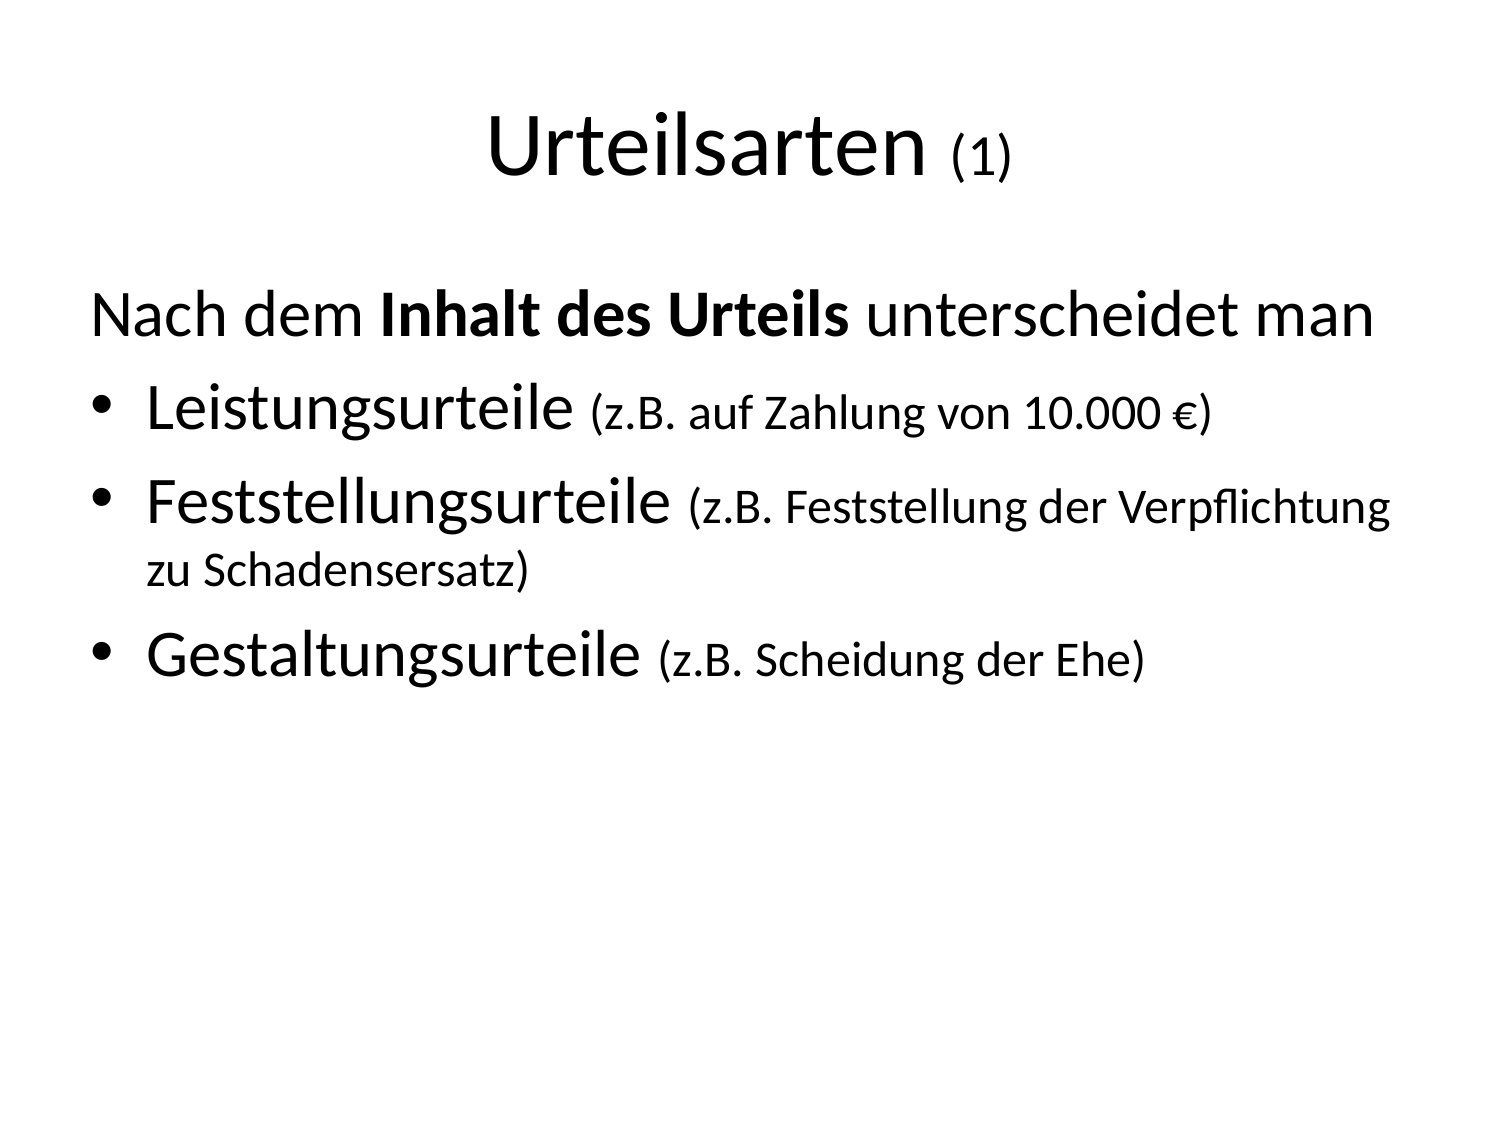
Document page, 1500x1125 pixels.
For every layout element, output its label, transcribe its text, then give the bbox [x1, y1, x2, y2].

list Nach dem Inhalt des Urteils unterscheidet man Leistungsurteile (z.B. auf Zahlung von 10.000 €) Feststellungsurteile (z.B. Feststellung der Verpflichtung zu Schadensersatz) Gestaltungsurteile (z.B. Scheidung der Ehe) [75, 262, 1425, 1005]
title Urteilsarten (1) [75, 45, 1425, 233]
